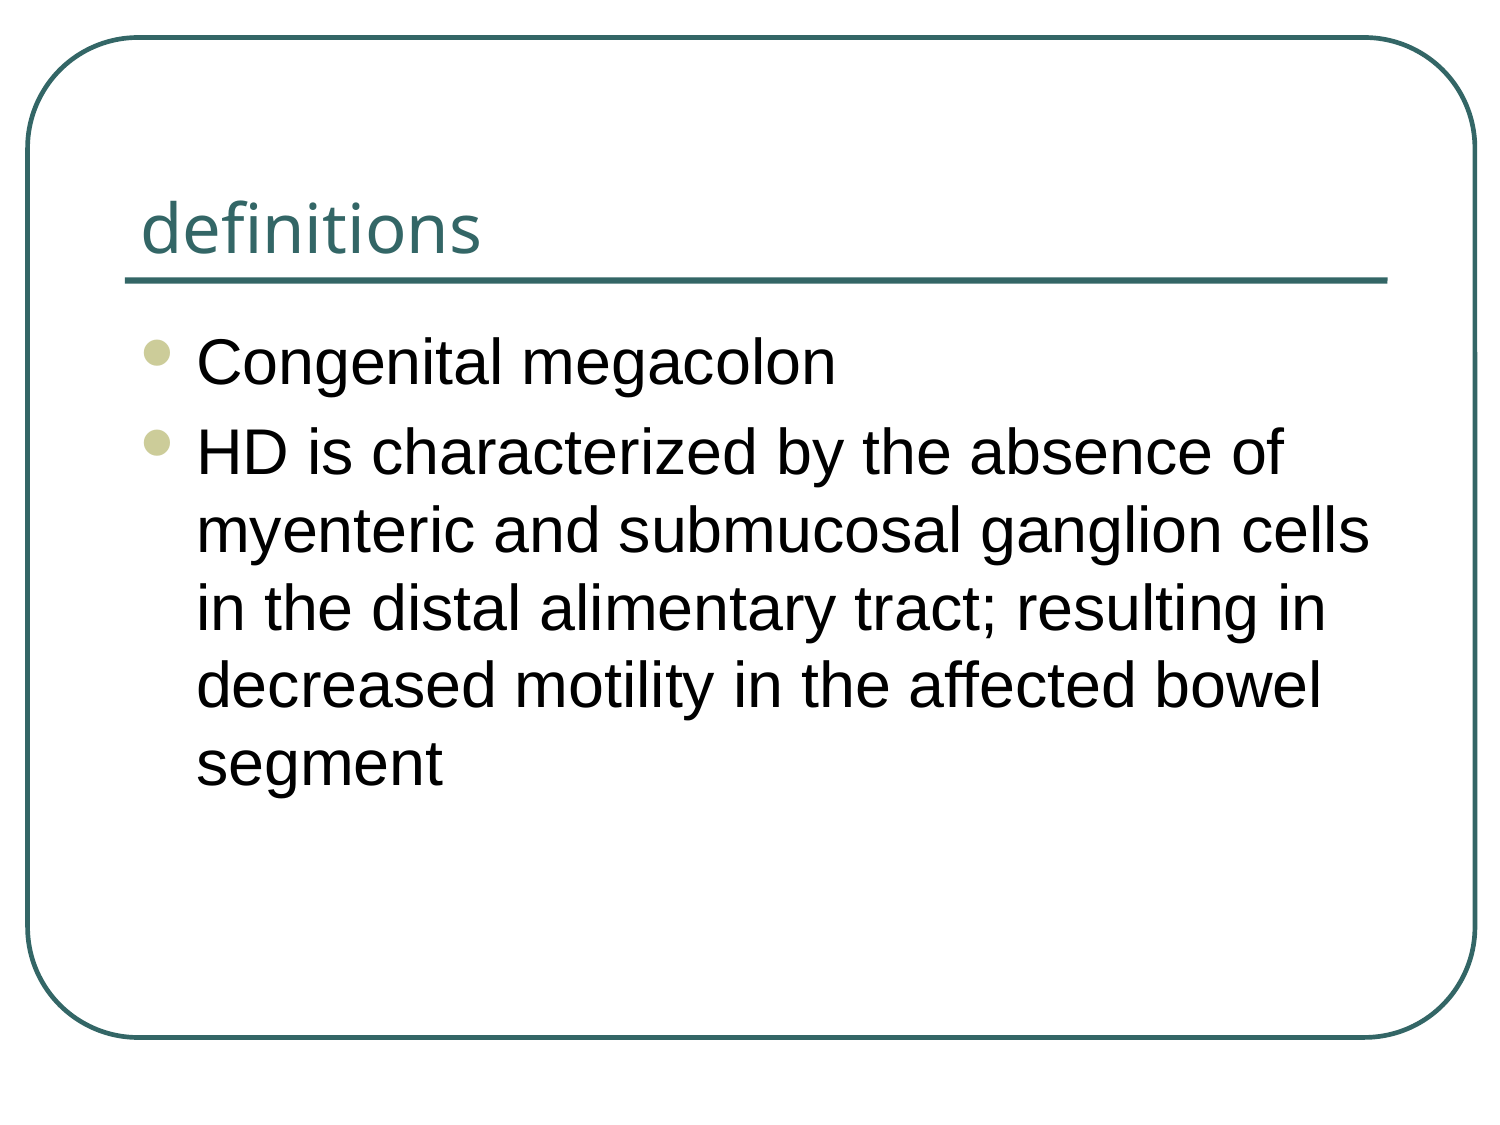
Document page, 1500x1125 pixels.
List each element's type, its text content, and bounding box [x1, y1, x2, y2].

title definitions [124, 87, 1388, 276]
list Congenital megacolon HD is characterized by the absence of myenteric and submucosal ganglion cells in the distal alimentary tract; resulting in decreased motility in the affected bowel segment [124, 312, 1388, 976]
